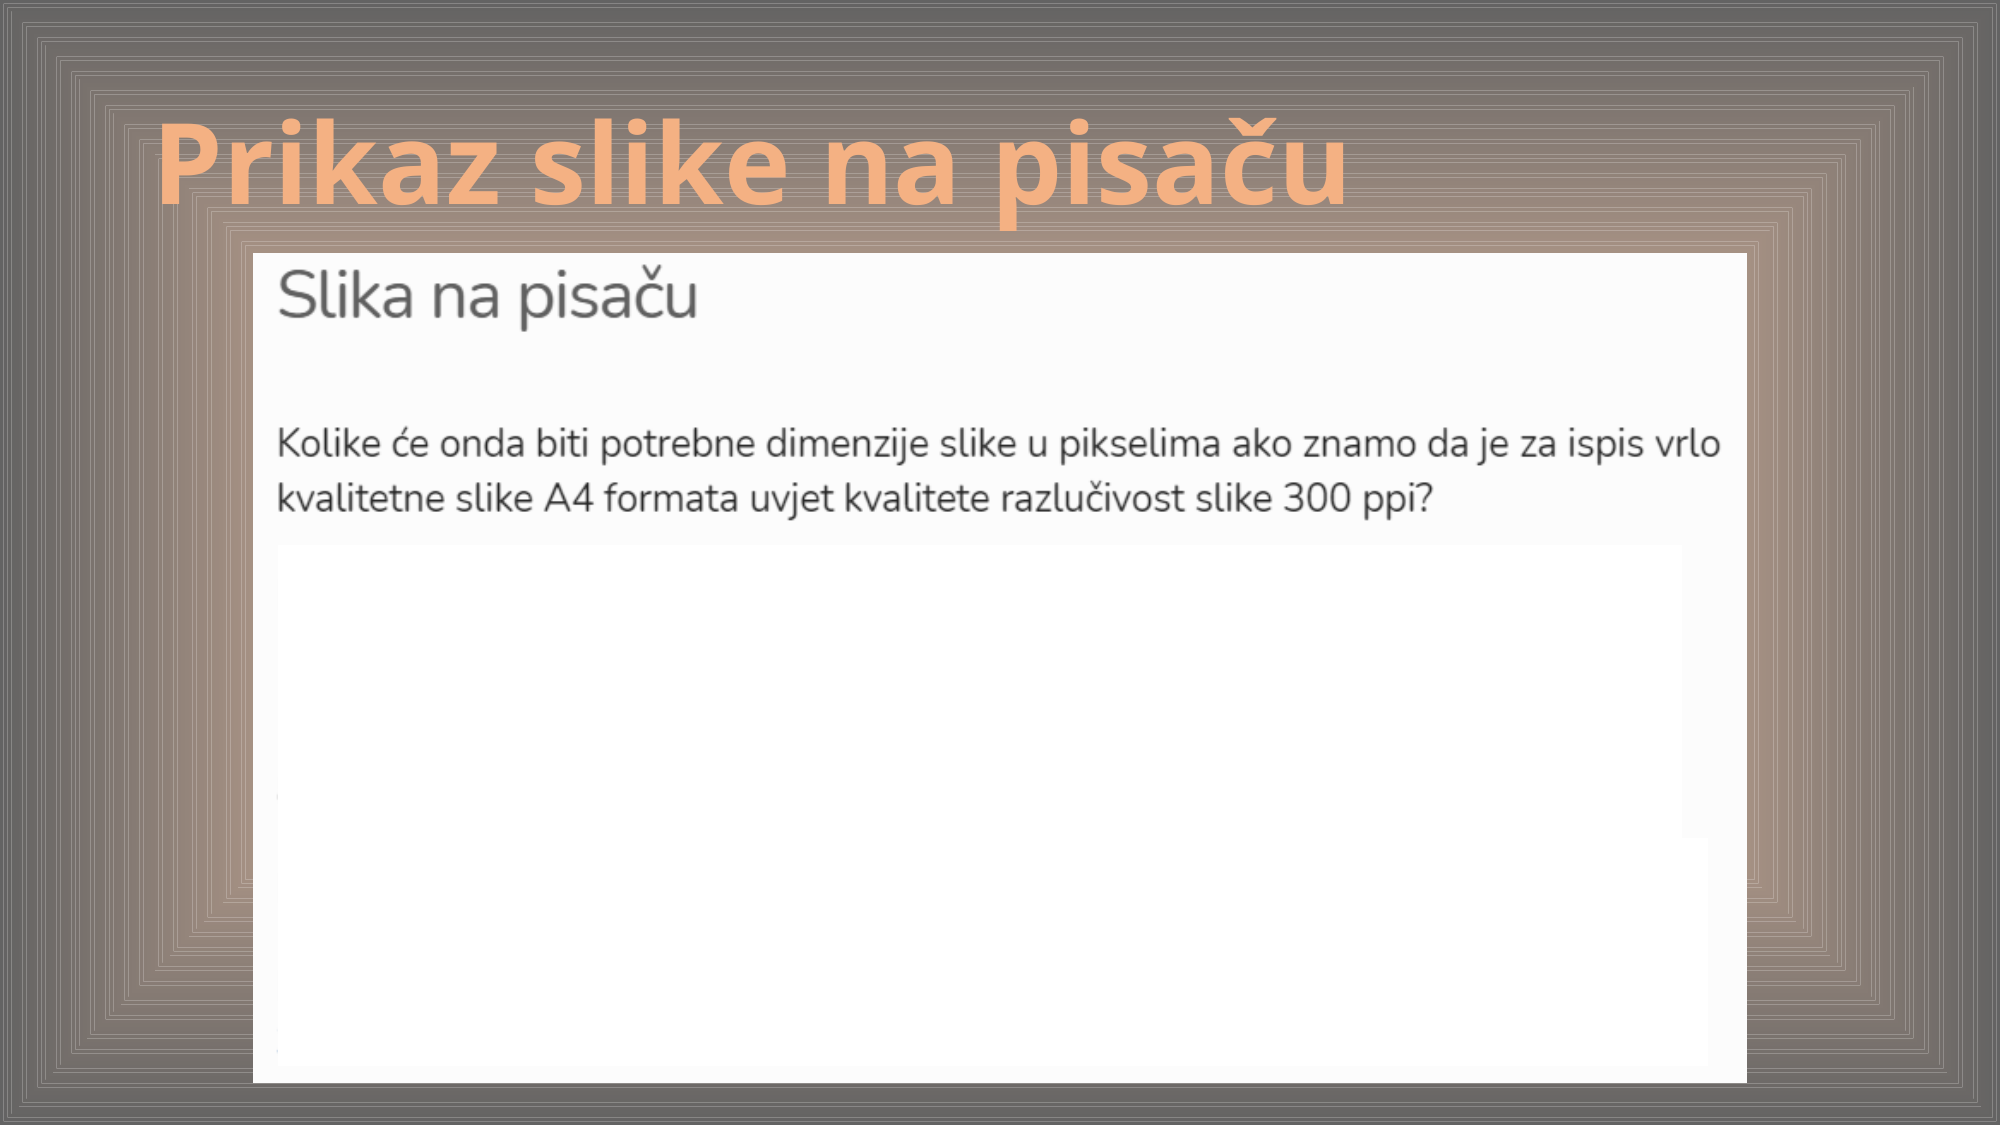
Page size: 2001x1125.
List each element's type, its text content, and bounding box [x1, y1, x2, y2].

title Prikaz slike na pisaču [137, 59, 1863, 278]
picture [253, 253, 1747, 1083]
